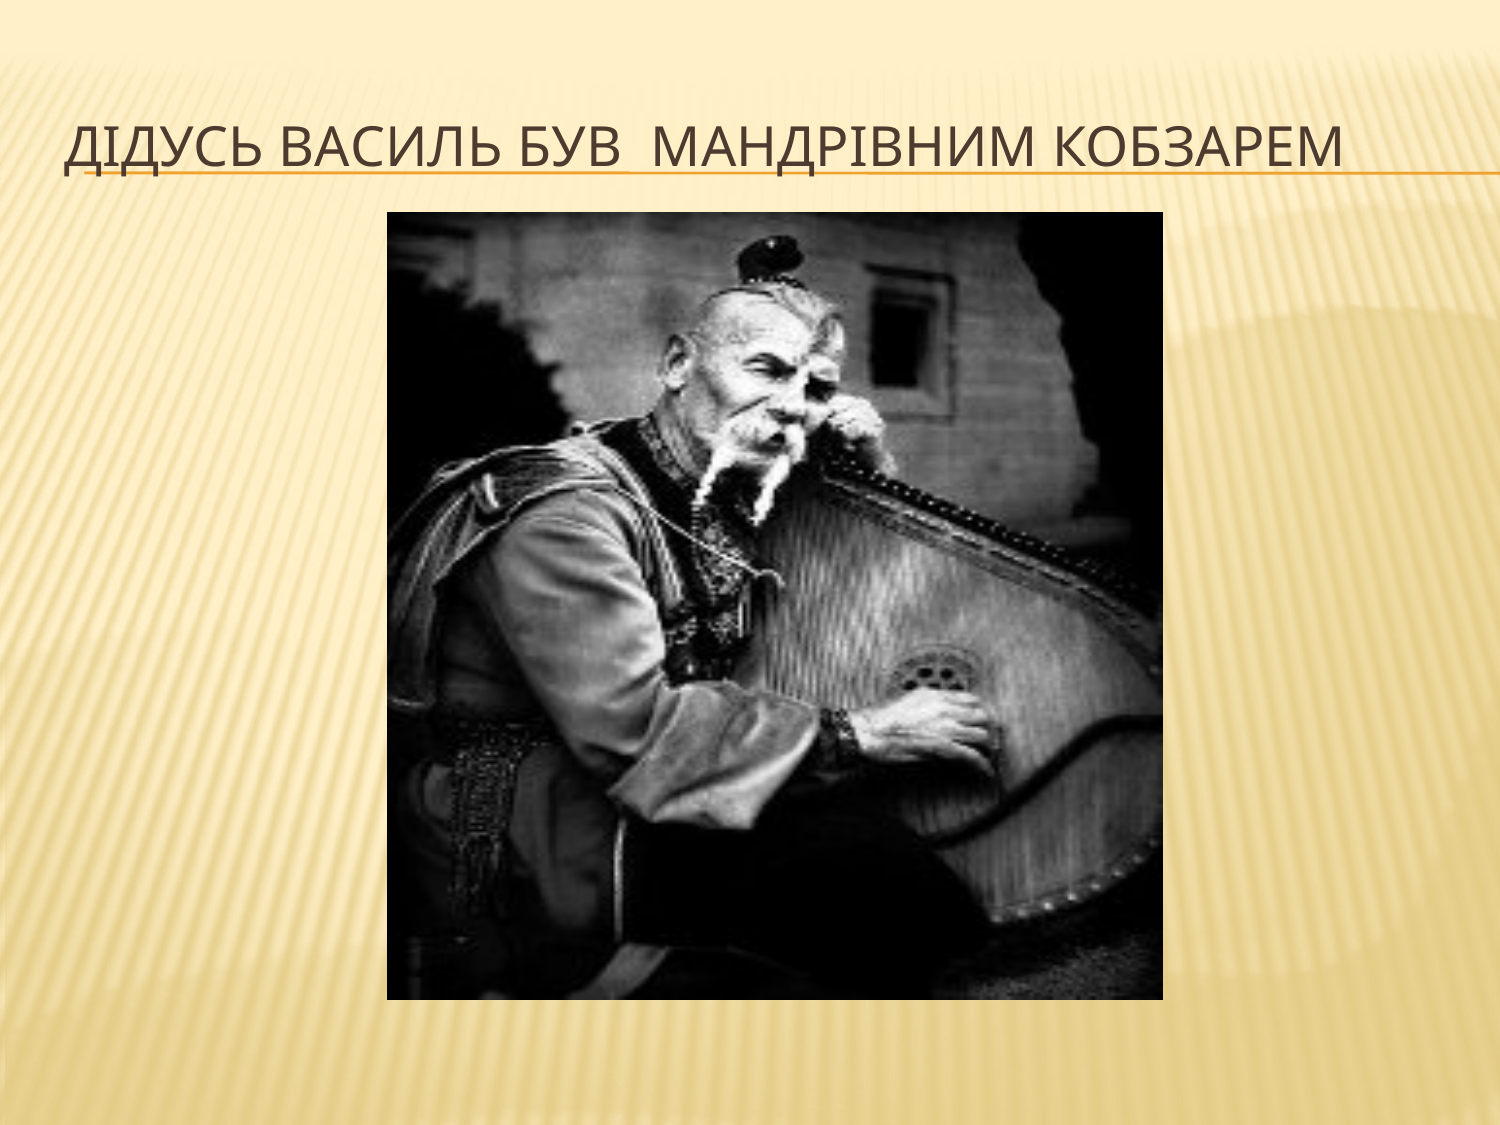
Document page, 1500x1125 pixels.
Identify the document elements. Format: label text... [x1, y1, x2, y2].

title Дідусь Василь був мандрівним кобзарем [50, 75, 1475, 213]
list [387, 212, 1163, 1001]
